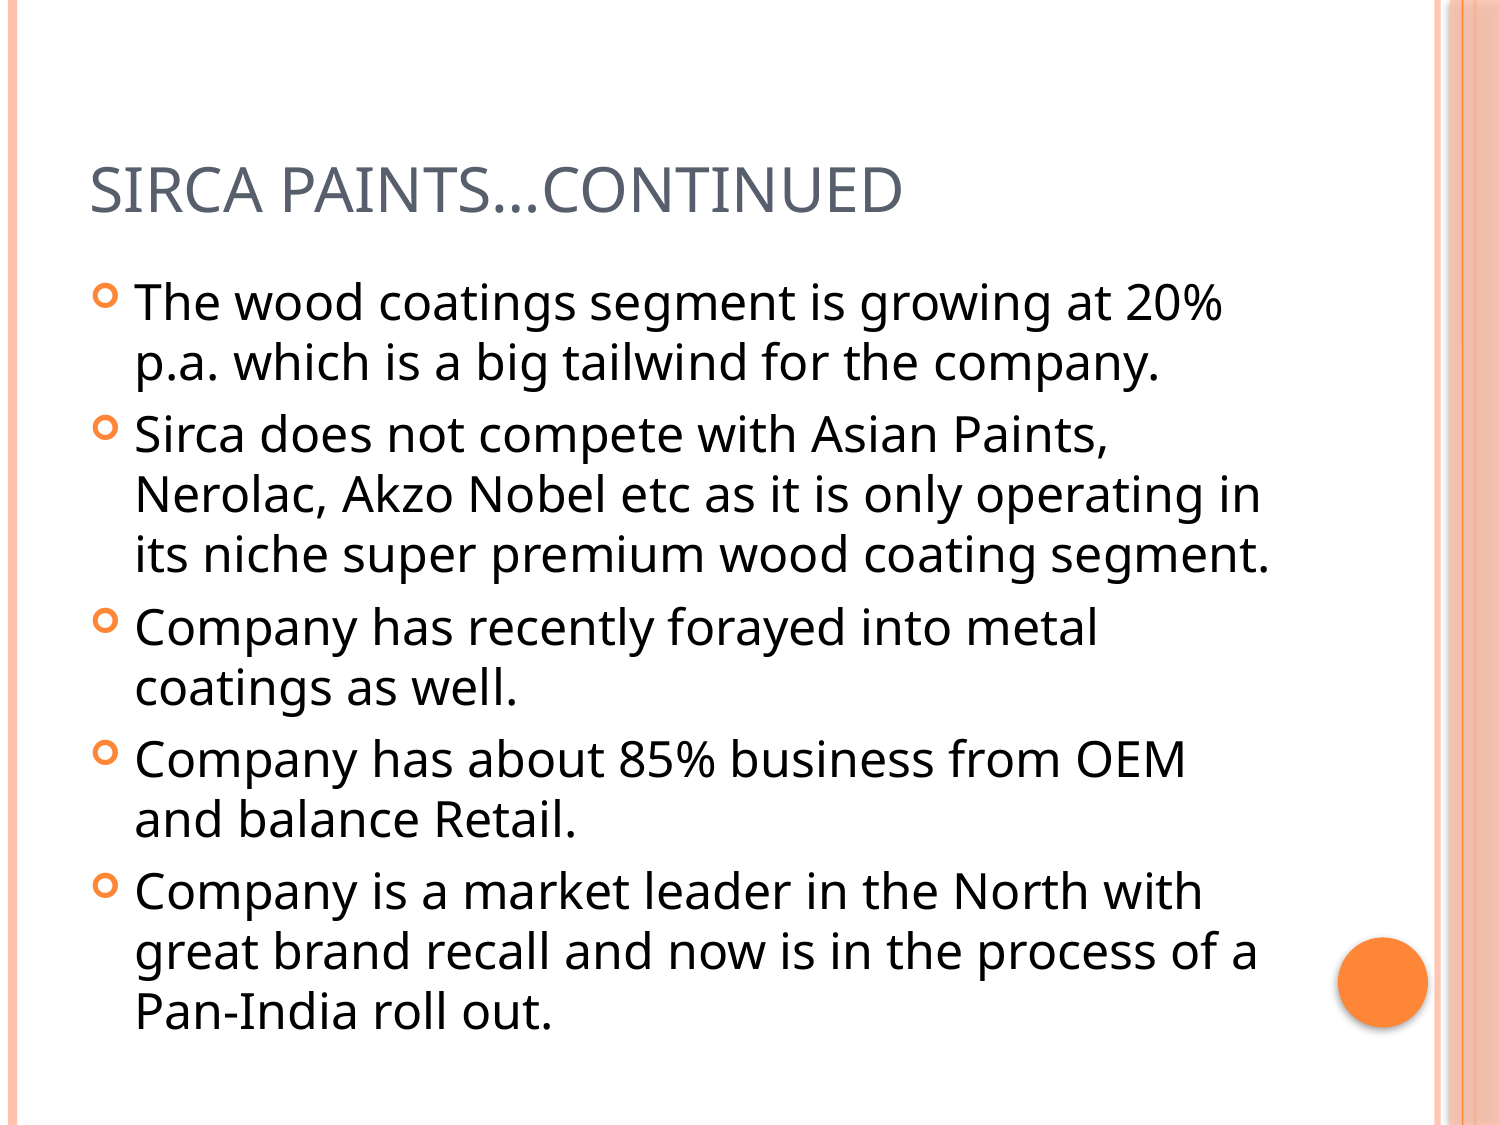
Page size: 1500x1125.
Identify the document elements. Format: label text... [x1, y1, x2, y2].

title Sirca Paints…continued [75, 45, 1300, 233]
list The wood coatings segment is growing at 20% p.a. which is a big tailwind for the company. Sirca does not compete with Asian Paints, Nerolac, Akzo Nobel etc as it is only operating in its niche super premium wood coating segment. Company has recently forayed into metal coatings as well. Company has about 85% business from OEM and balance Retail. Company is a market leader in the North with great brand recall and now is in the process of a Pan-India roll out. [75, 262, 1300, 1062]
